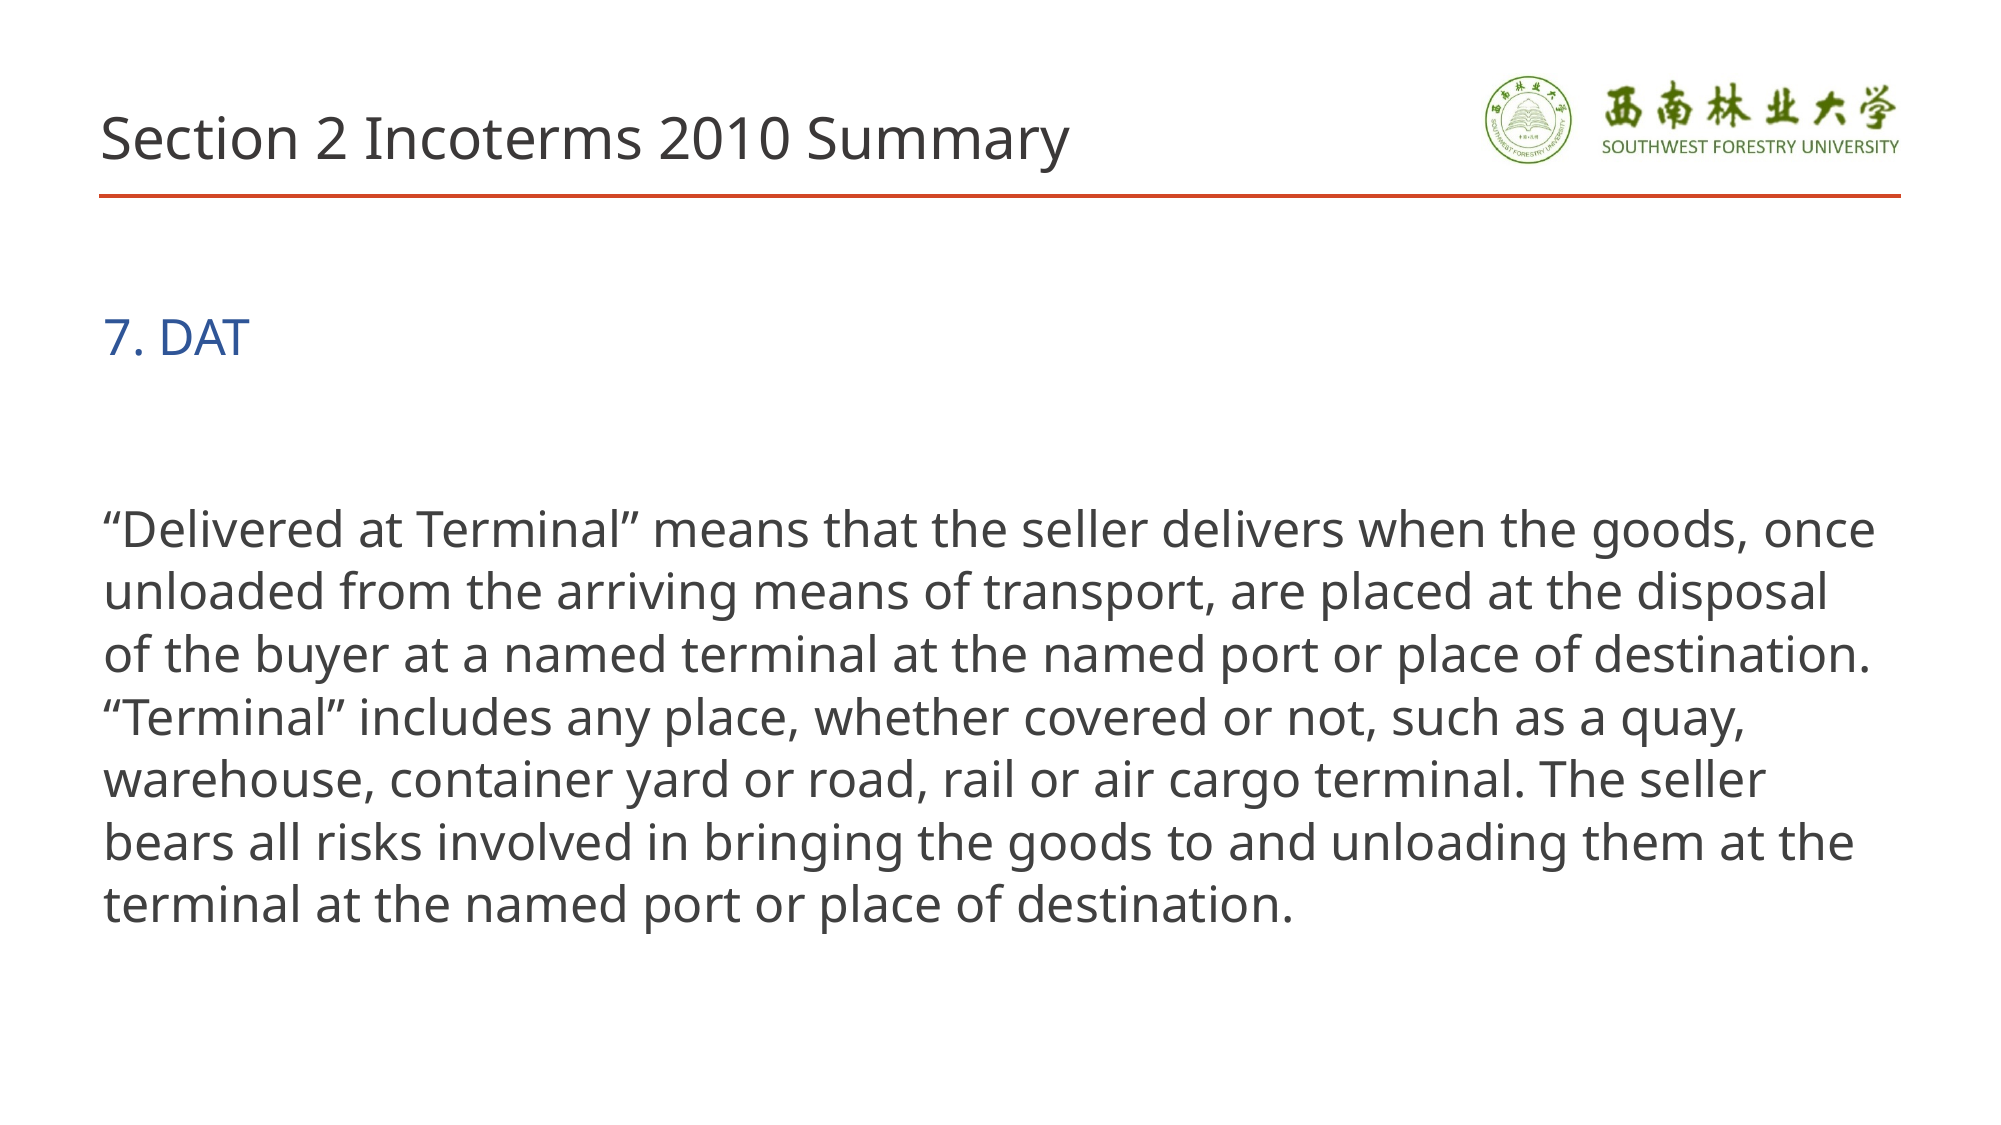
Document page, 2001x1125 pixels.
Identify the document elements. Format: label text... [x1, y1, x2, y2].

picture [1481, 73, 1901, 166]
title Section 2 Incoterms 2010 Summary [85, 73, 1473, 179]
text_box 7. DAT “Delivered at Terminal” means that the seller delivers when the goods, once unloaded from the arriving means of transport, are placed at the disposal of the buyer at a named terminal at the named port or place of destination. “Terminal” includes any place, whether covered or not, such as a quay, warehouse, container yard or road, rail or air cargo terminal. The seller bears all risks involved in bringing the goods to and unloading them at the terminal at the named port or place of destination. [88, 250, 1901, 1088]
